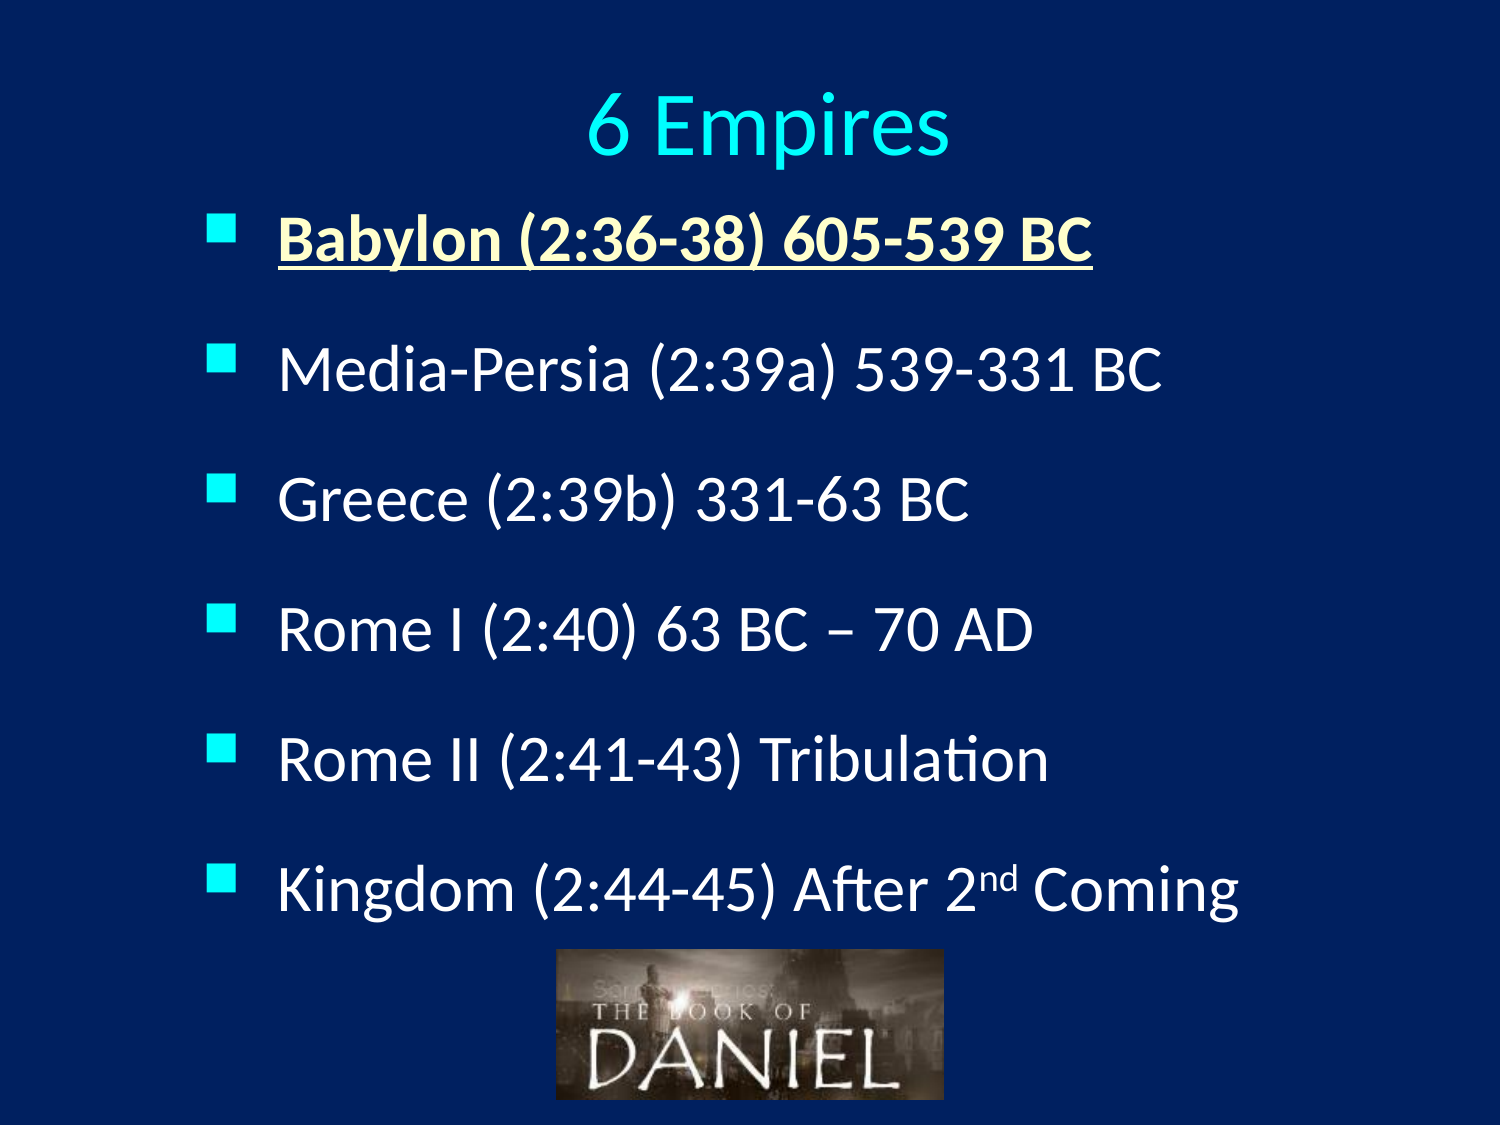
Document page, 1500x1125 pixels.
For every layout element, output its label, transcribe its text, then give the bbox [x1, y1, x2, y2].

list Babylon (2:36-38) 605-539 BC Media-Persia (2:39a) 539-331 BC Greece (2:39b) 331-63 BC Rome I (2:40) 63 BC – 70 AD Rome II (2:41-43) Tribulation Kingdom (2:44-45) After 2nd Coming [187, 187, 1313, 966]
title 6 Empires [131, 50, 1407, 188]
picture [555, 949, 945, 1101]
